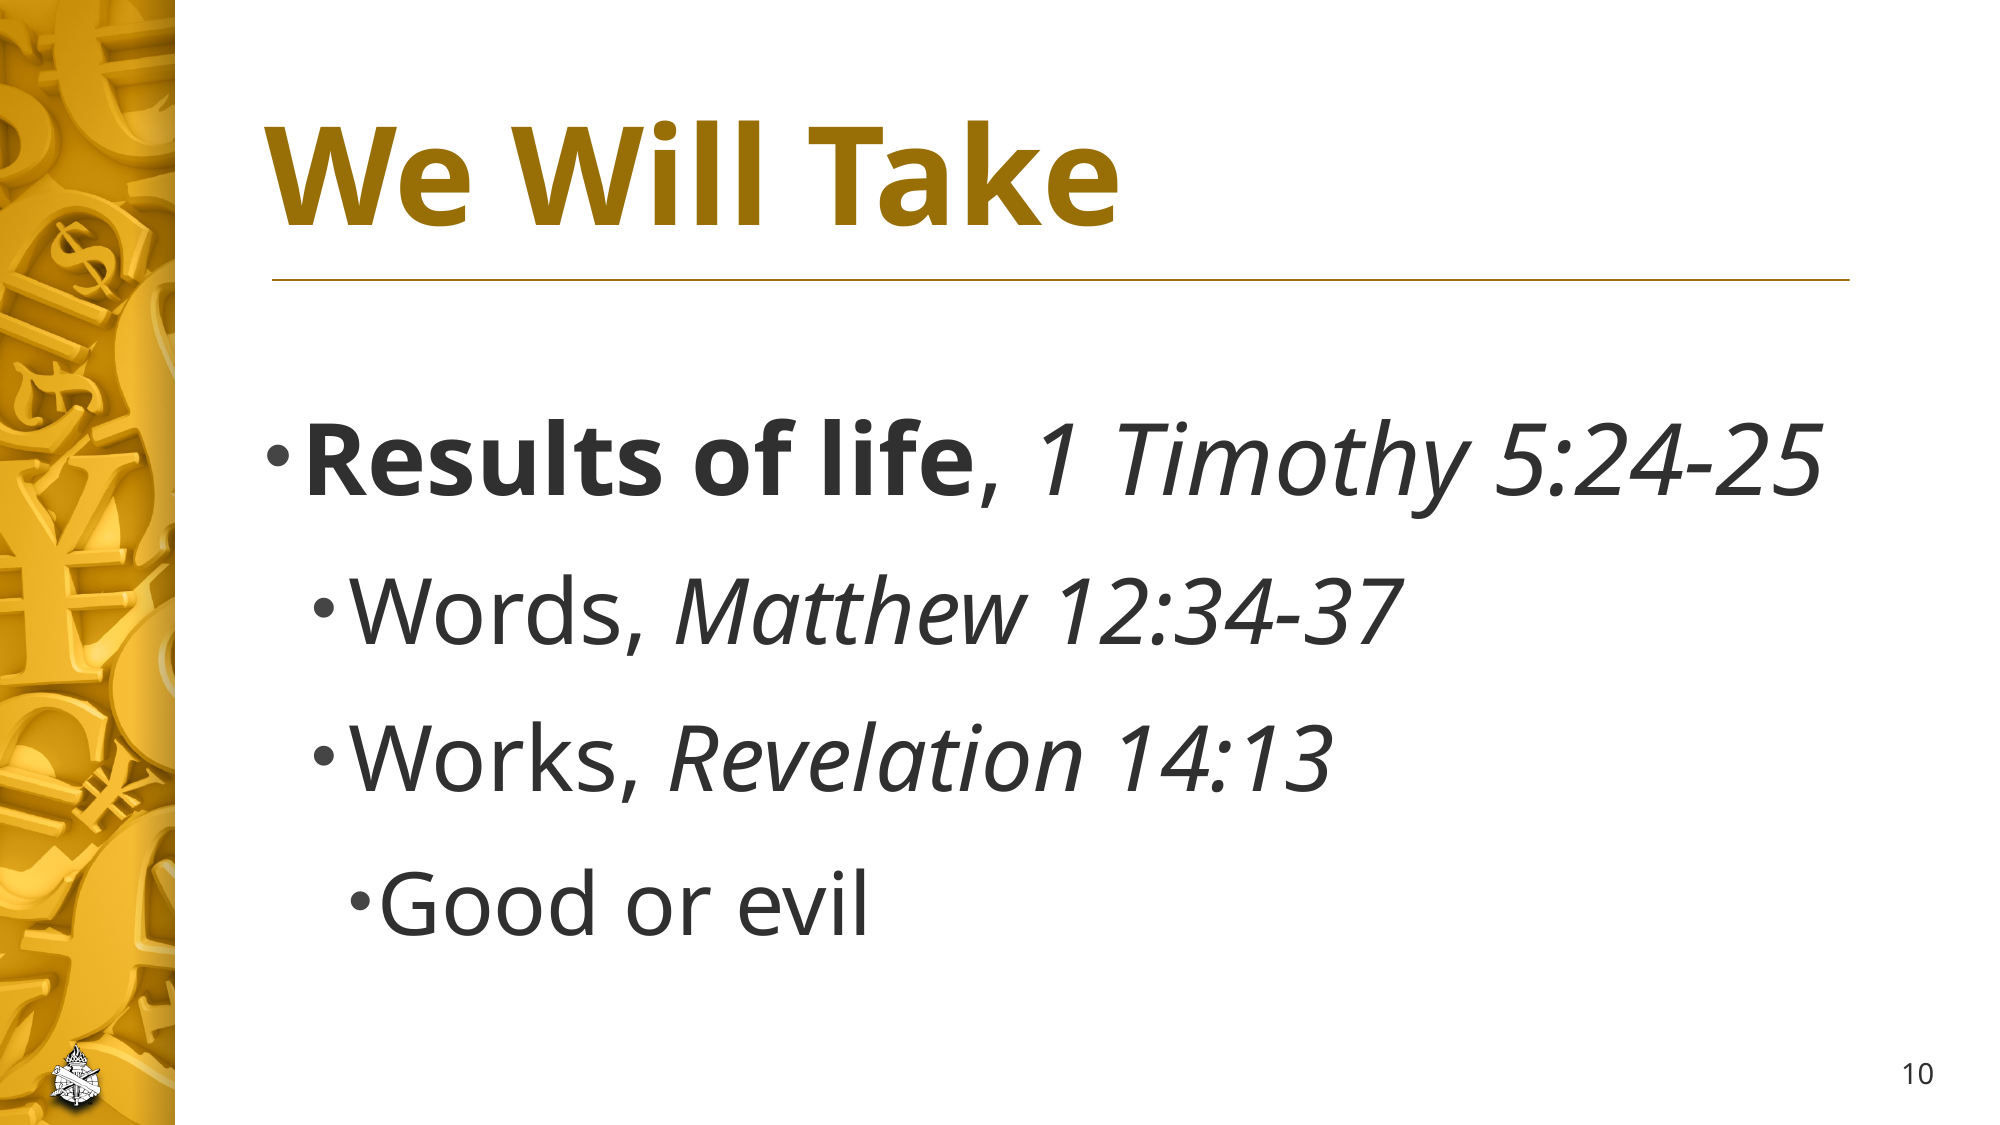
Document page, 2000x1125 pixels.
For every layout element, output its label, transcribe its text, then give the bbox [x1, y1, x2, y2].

title We Will Take [249, 62, 1863, 263]
slide_number 10 [1774, 1052, 1950, 1098]
picture [0, 0, 175, 1125]
list Results of life, 1 Timothy 5:24-25 Words, Matthew 12:34-37 Works, Revelation 14:13 Good or evil [249, 387, 1900, 1000]
